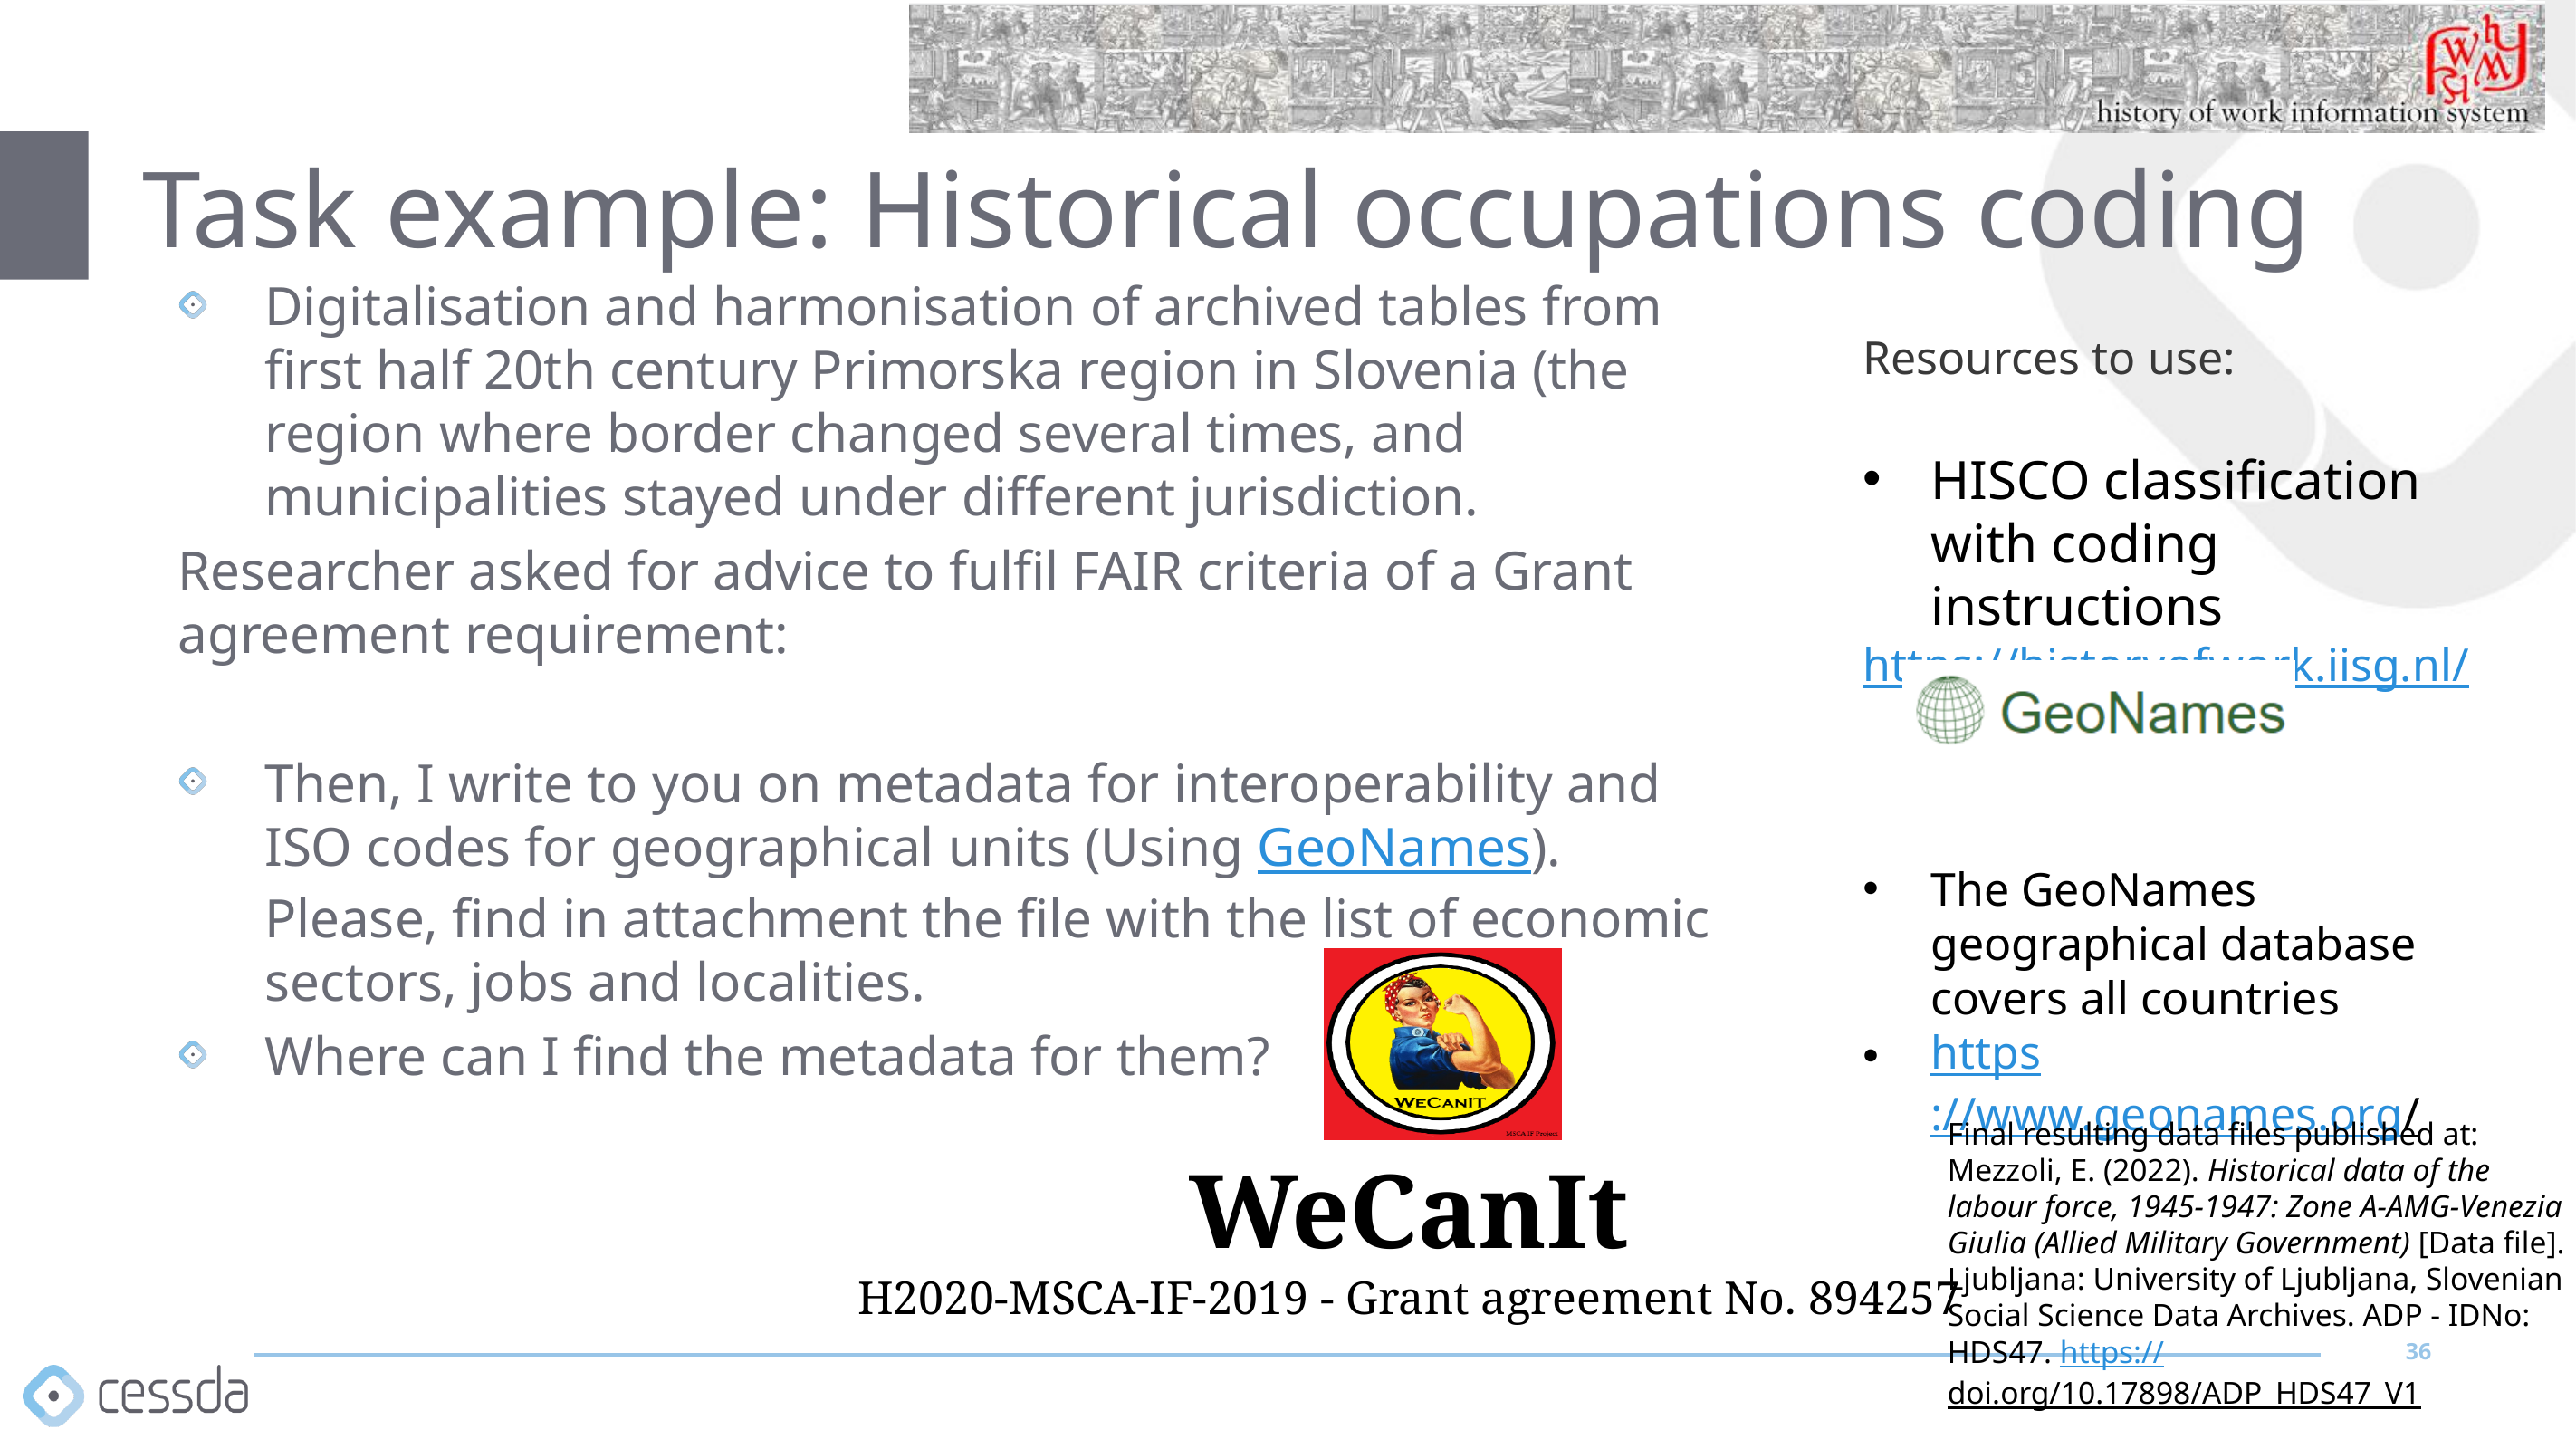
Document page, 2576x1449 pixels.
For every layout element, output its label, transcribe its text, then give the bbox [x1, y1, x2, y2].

picture [177, 1041, 206, 1069]
text_box Final resulting data files published at: Mezzoli, E. (2022). Historical data of the labour force, 1945-1947: Zone A-AMG-Venezia Giulia (Allied Military Government) [Data file]. Ljubljana: University of Ljubljana, Slovenian Social Science Data Archives. ADP - IDNo: HDS47. https://doi.org/10.17898/ADP_HDS47_V1 [1939, 1107, 2576, 1431]
picture [1902, 660, 2295, 759]
text_box WeCanIt H2020-MSCA-IF-2019 - Grant agreement No. 894257 [765, 1139, 2054, 1439]
text_box Resources to use: HISCO classification with coding instructions https://historyofwork.iisg.nl/ The GeoNames geographical database covers all countries https://www.geonames.org/ [1855, 321, 2511, 1264]
picture [177, 291, 206, 319]
picture [1323, 948, 1563, 1141]
picture [0, 0, 2576, 1449]
slide_number 36 [2373, 1330, 2464, 1379]
text_box Digitalisation and harmonisation of archived tables from first half 20th century Primorska region in Slovenia (the region where border changed several times, and municipalities stayed under different jurisdiction. Researcher asked for advice to fulfil FAIR criteria of a Grant agreement requirement: Then, I write to you on metadata for interoperability and ISO codes for geographical units (Using GeoNames). Please, find in attachment the file with the list of economic sectors, jobs and localities. Where can I find the metadata for them? [164, 265, 1728, 1264]
title Task example: Historical occupations coding [134, 130, 2322, 281]
picture [177, 767, 206, 795]
